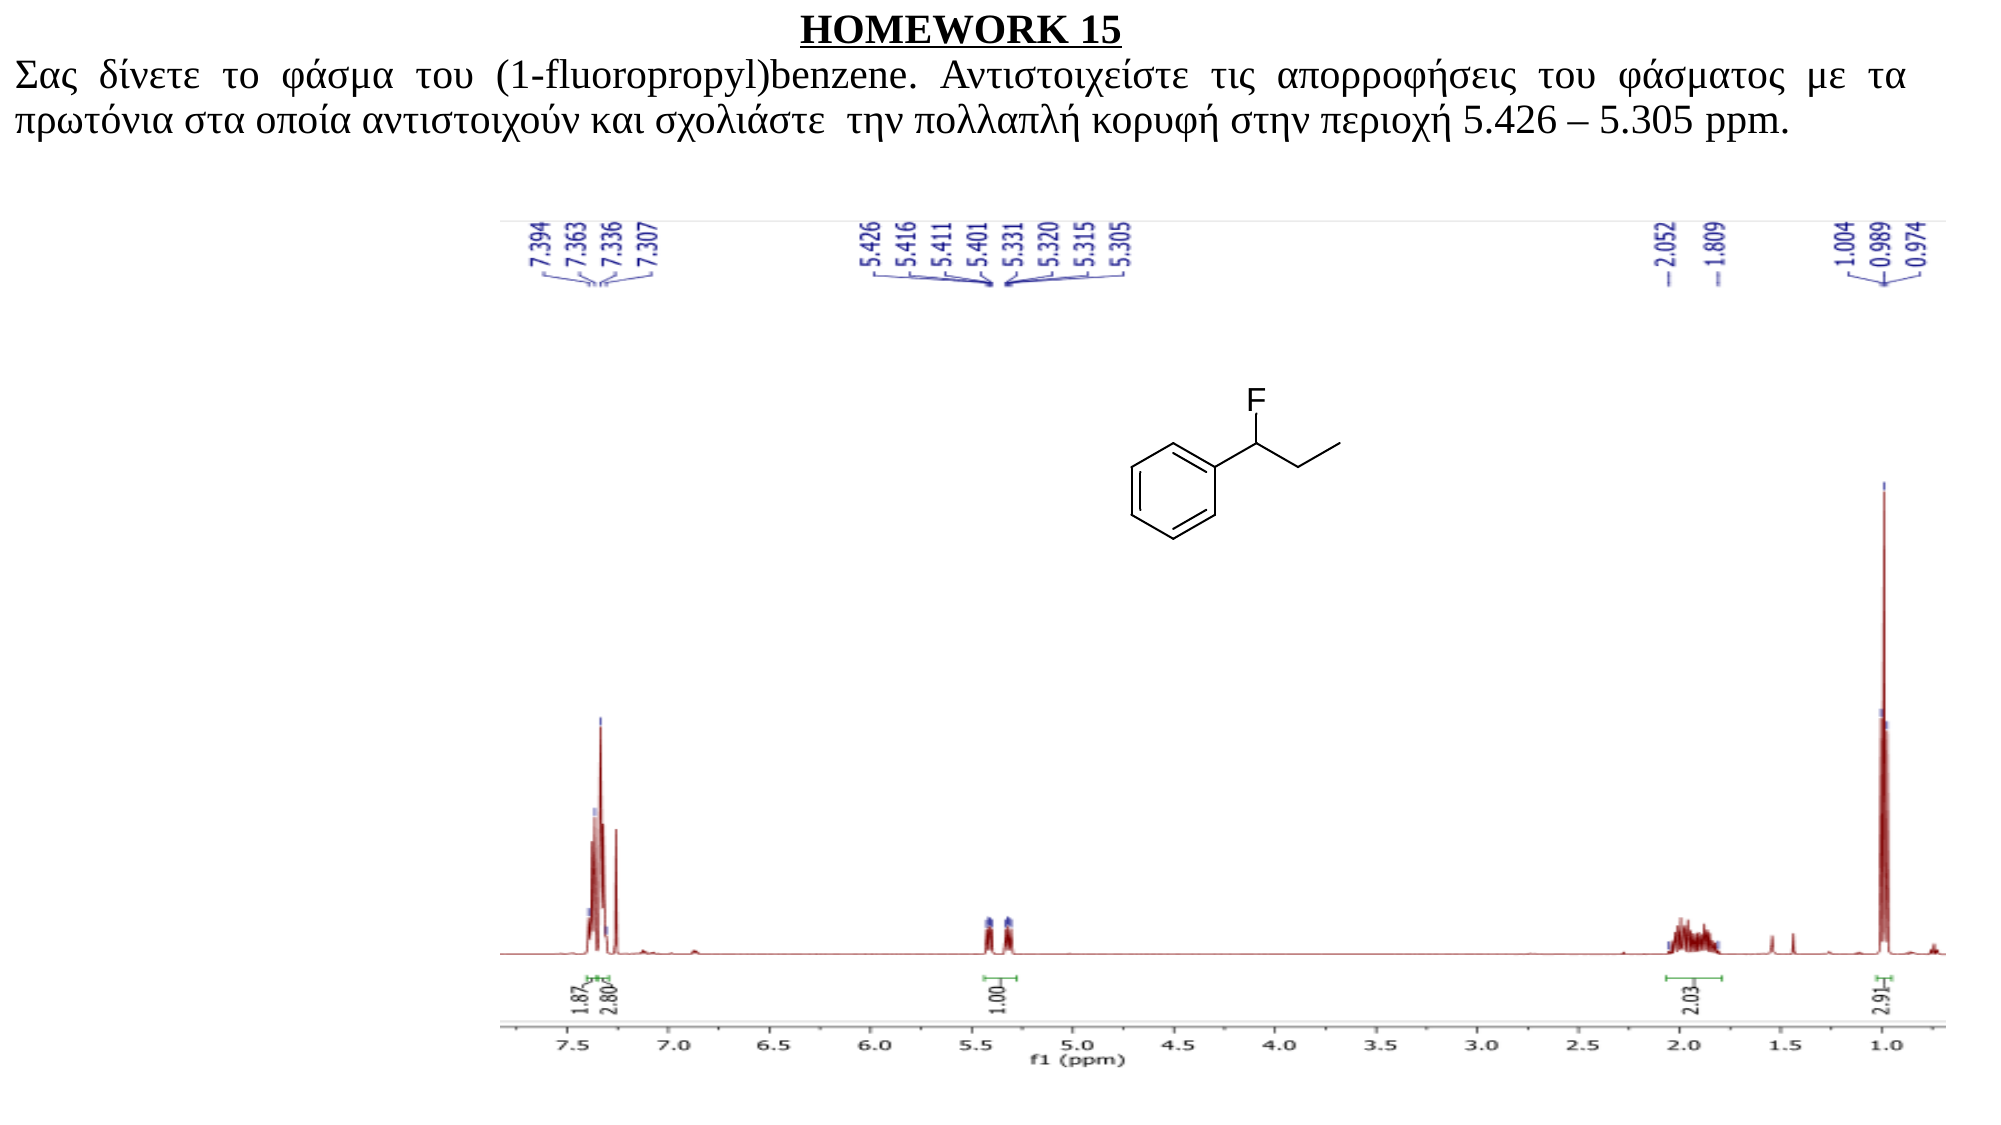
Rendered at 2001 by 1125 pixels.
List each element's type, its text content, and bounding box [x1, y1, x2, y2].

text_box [1127, 377, 1352, 552]
picture [499, 214, 1946, 1079]
text_box HOMEWORK 15 Σας δίνετε το φάσμα του (1-fluoropropyl)benzene. Αντιστοιχείστε τις απορροφήσεις του φάσματος με τα πρωτόνια στα οποία αντιστοιχούν και σχολιάστε την πολλαπλή κορυφή στην περιοχή 5.426 – 5.305 ppm. [0, 0, 1922, 150]
